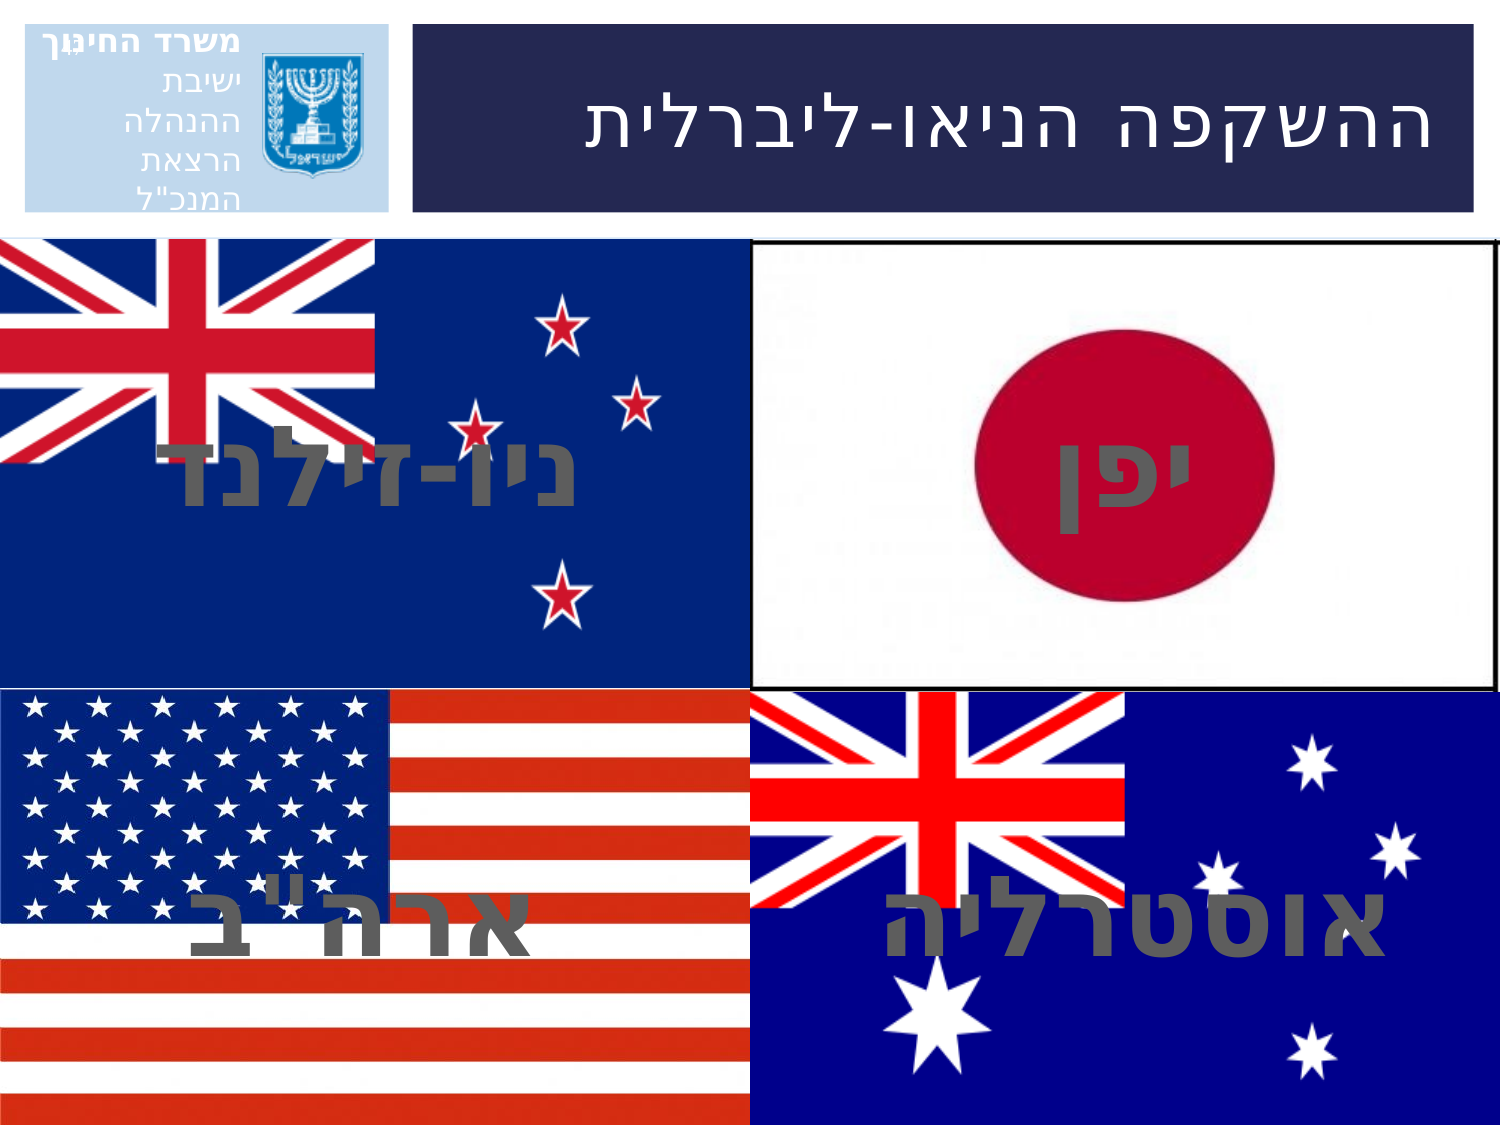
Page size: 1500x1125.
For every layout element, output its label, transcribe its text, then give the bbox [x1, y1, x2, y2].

picture [0, 238, 1500, 1125]
slide_number 47 [23, 23, 122, 71]
picture [262, 53, 364, 179]
title ההשקפה הניאו-ליברלית [437, 30, 1452, 204]
